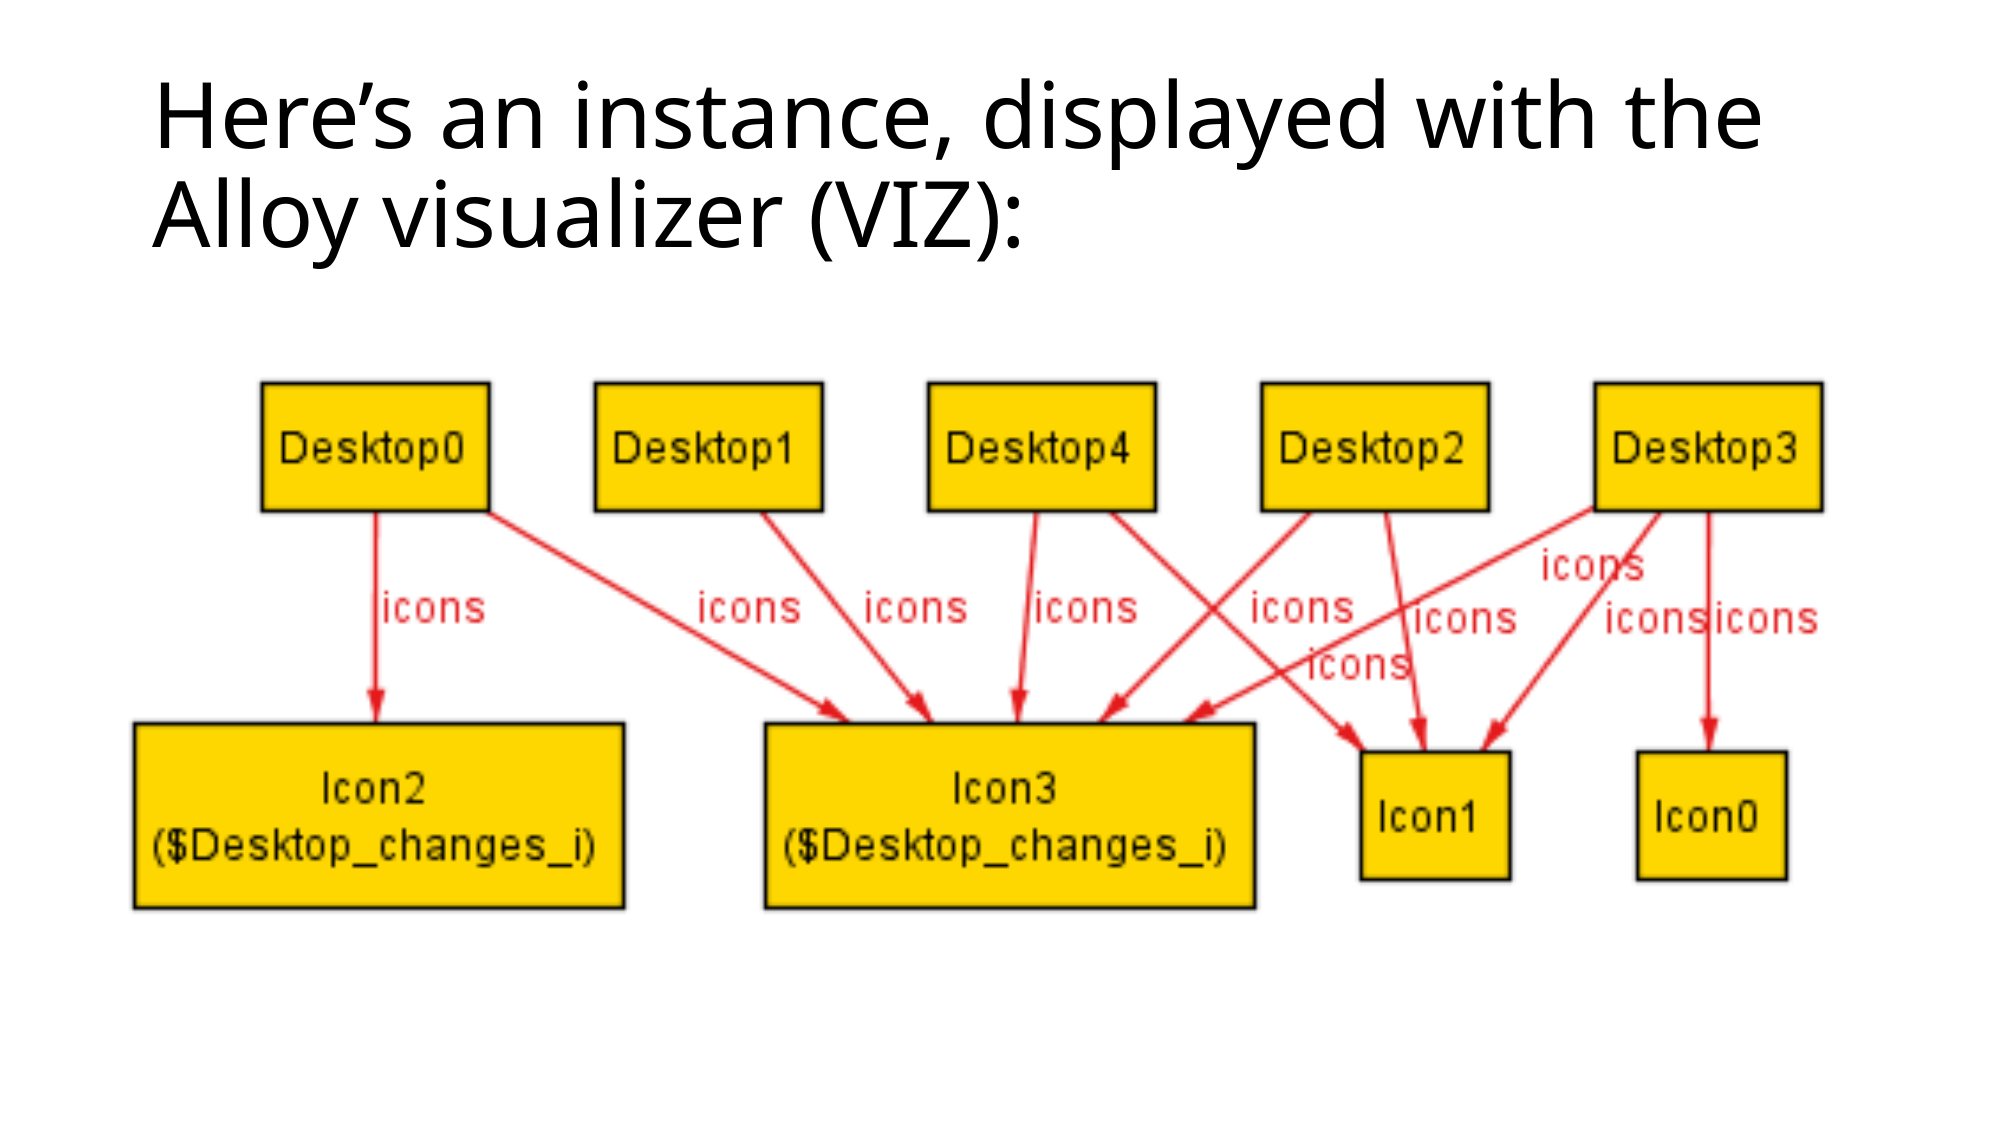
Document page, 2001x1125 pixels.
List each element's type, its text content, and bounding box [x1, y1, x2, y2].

title Here’s an instance, displayed with the Alloy visualizer (VIZ): [137, 59, 1863, 278]
picture [105, 362, 1863, 939]
